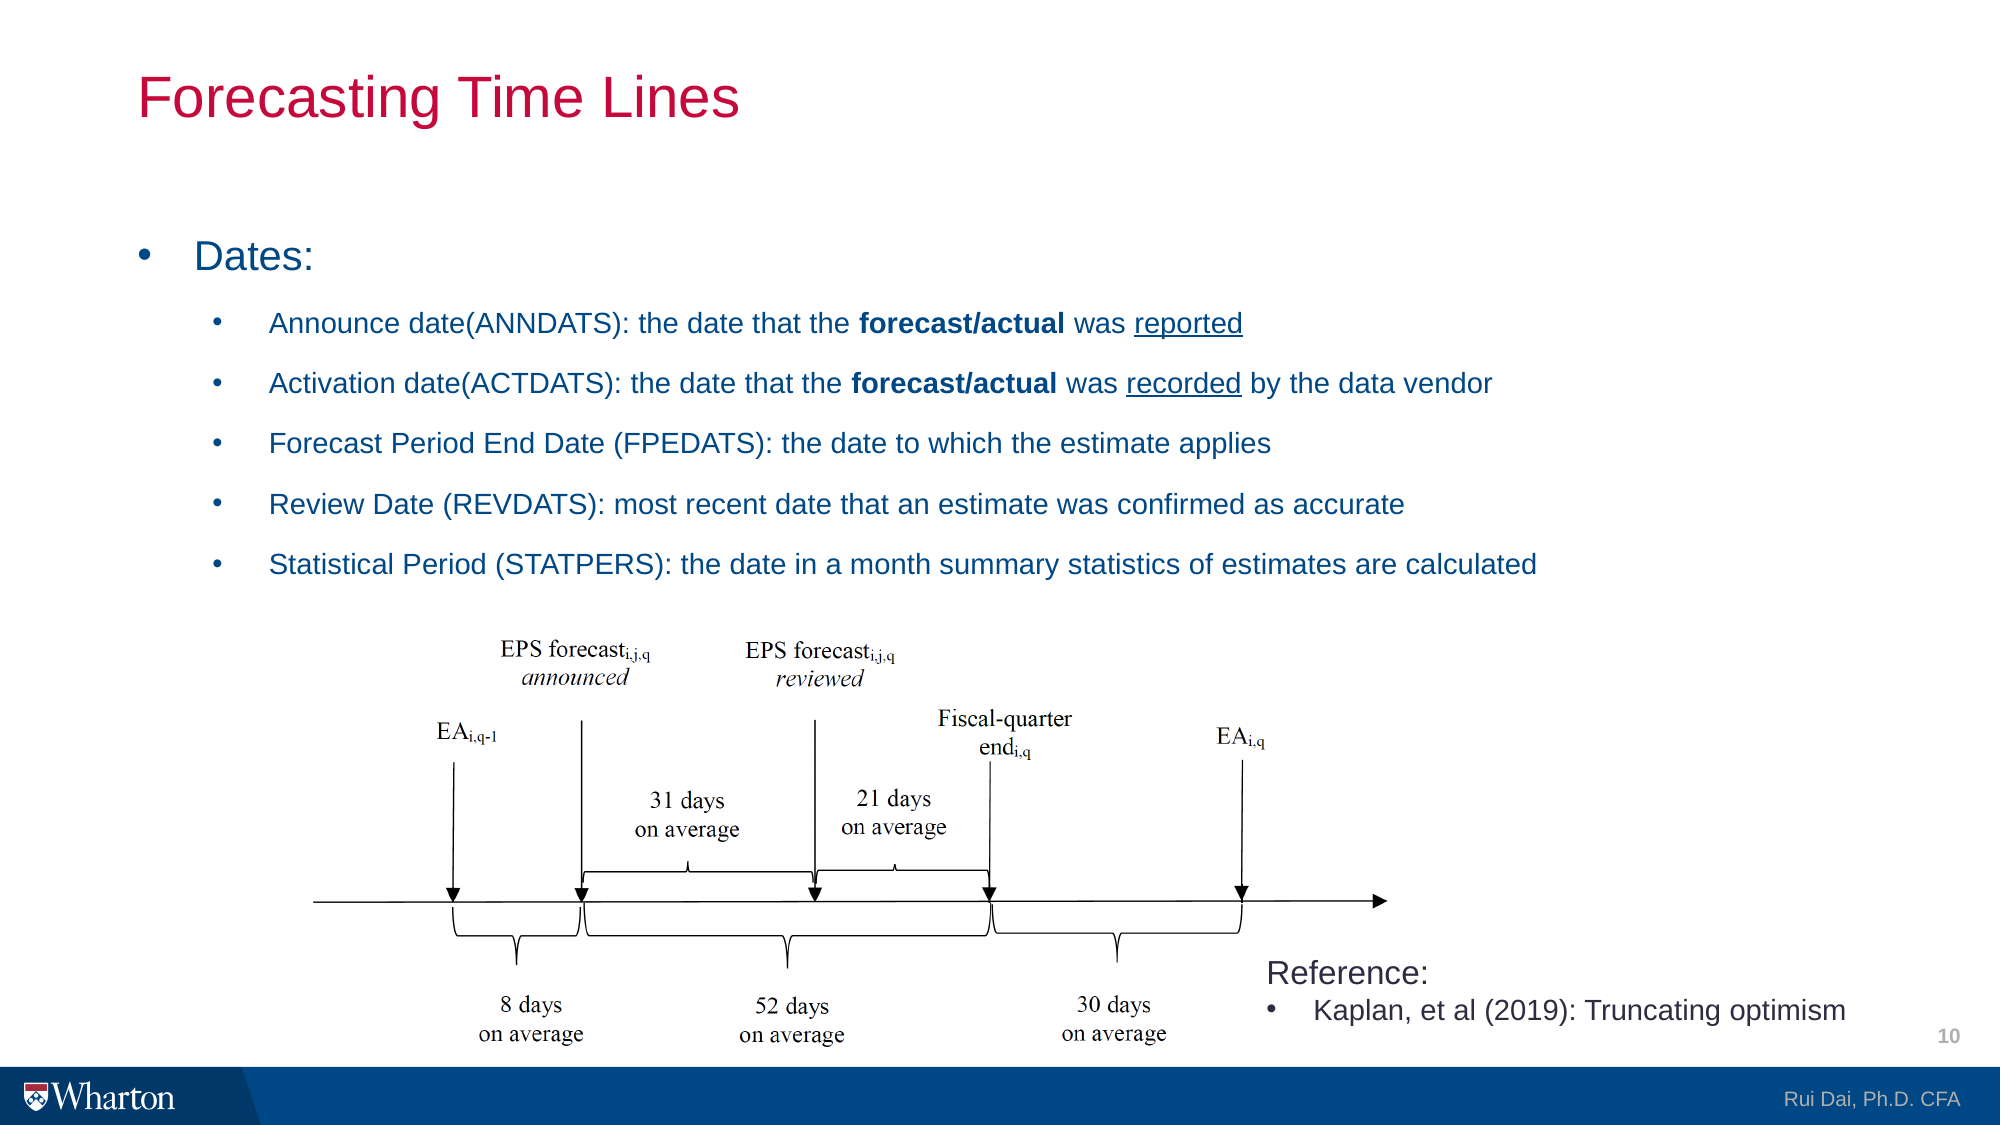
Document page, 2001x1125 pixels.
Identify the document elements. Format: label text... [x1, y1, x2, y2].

picture [300, 621, 1414, 1065]
picture [24, 1081, 175, 1111]
title Forecasting Time Lines [137, 59, 1863, 139]
footer Rui Dai, Ph.D. CFA [1300, 1068, 1976, 1125]
text_box Reference: Kaplan, et al (2019): Truncating optimism [1414, 943, 1863, 1034]
list Dates: Announce date(ANNDATS): the date that the forecast/actual was reported Activation date(ACTDATS): the date that the forecast/actual was recorded by the data vendor Forecast Period End Date (FPEDATS): the date to which the estimate applies Review Date (REVDATS): most recent date that an estimate was confirmed as accurate Statistical Period (STATPERS): the date in a month summary statistics of estimates are calculated [137, 214, 1863, 929]
slide_number 10 [1525, 1004, 1976, 1065]
